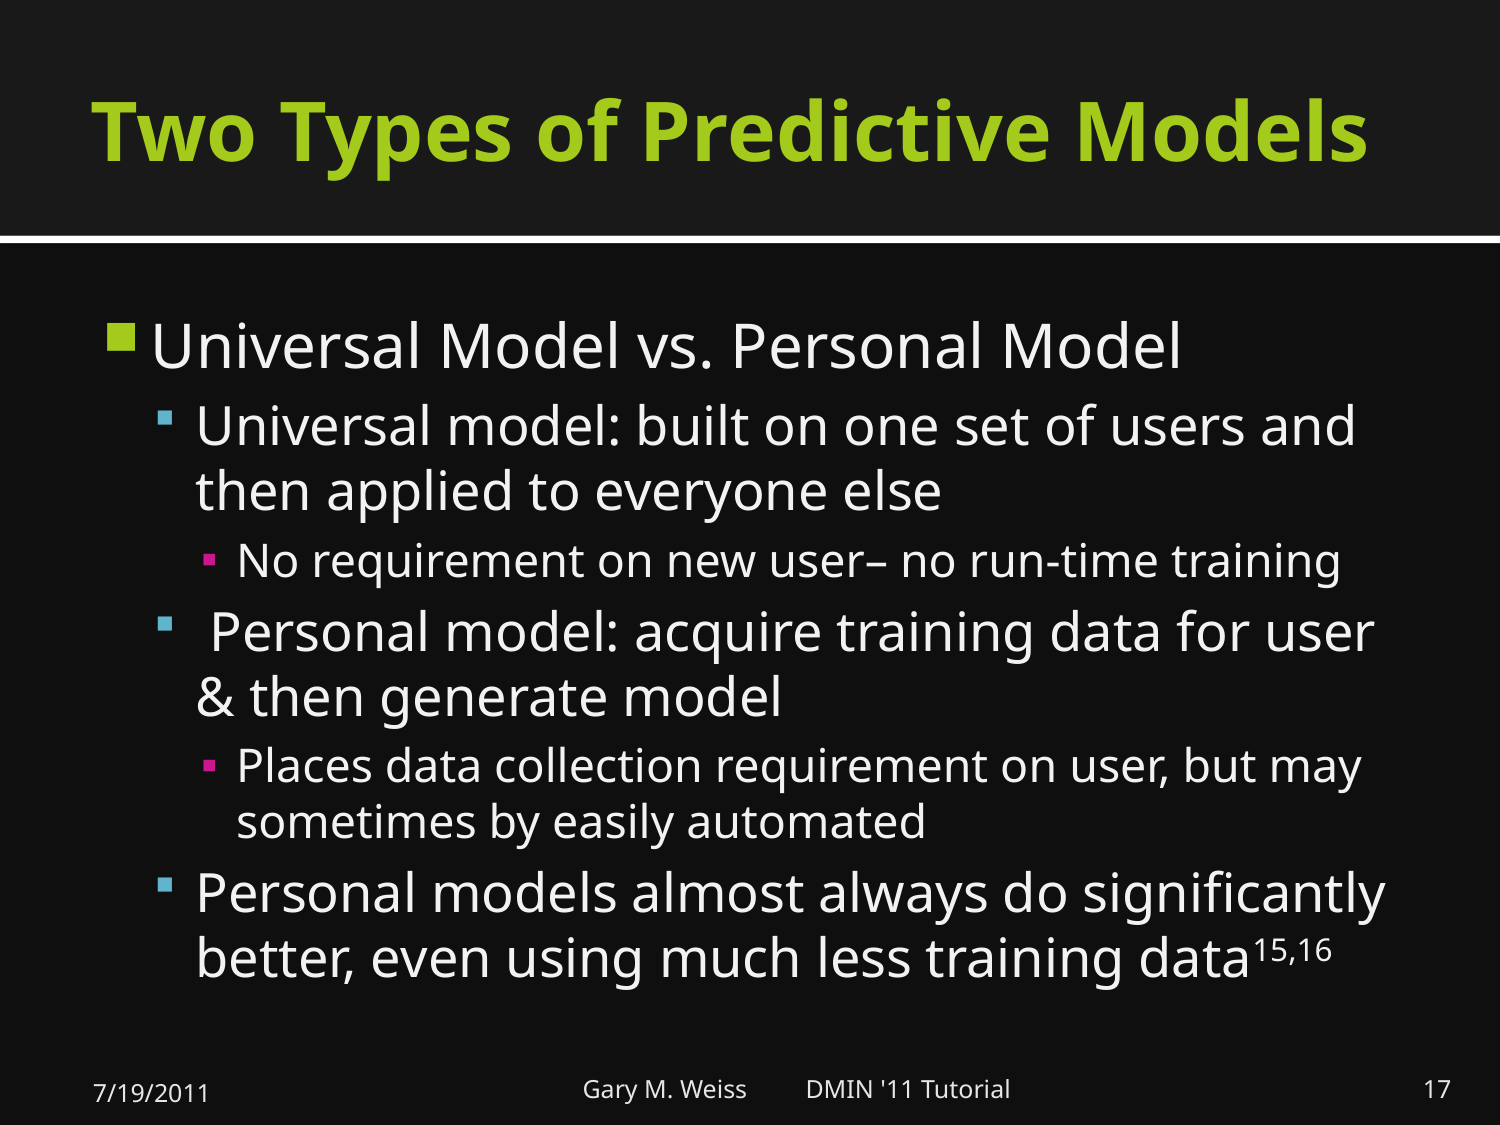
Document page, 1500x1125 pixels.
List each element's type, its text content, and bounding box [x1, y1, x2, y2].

list Universal Model vs. Personal Model Universal model: built on one set of users and then applied to everyone else No requirement on new user– no run-time training Personal model: acquire training data for user & then generate model Places data collection requirement on user, but may sometimes by easily automated Personal models almost always do significantly better, even using much less training data15,16 [75, 291, 1425, 1050]
footer Gary M. Weiss DMIN '11 Tutorial [575, 1062, 1337, 1108]
slide_number 17 [1345, 1062, 1467, 1108]
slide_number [75, 1062, 425, 1108]
title Two Types of Predictive Models [75, 25, 1425, 231]
